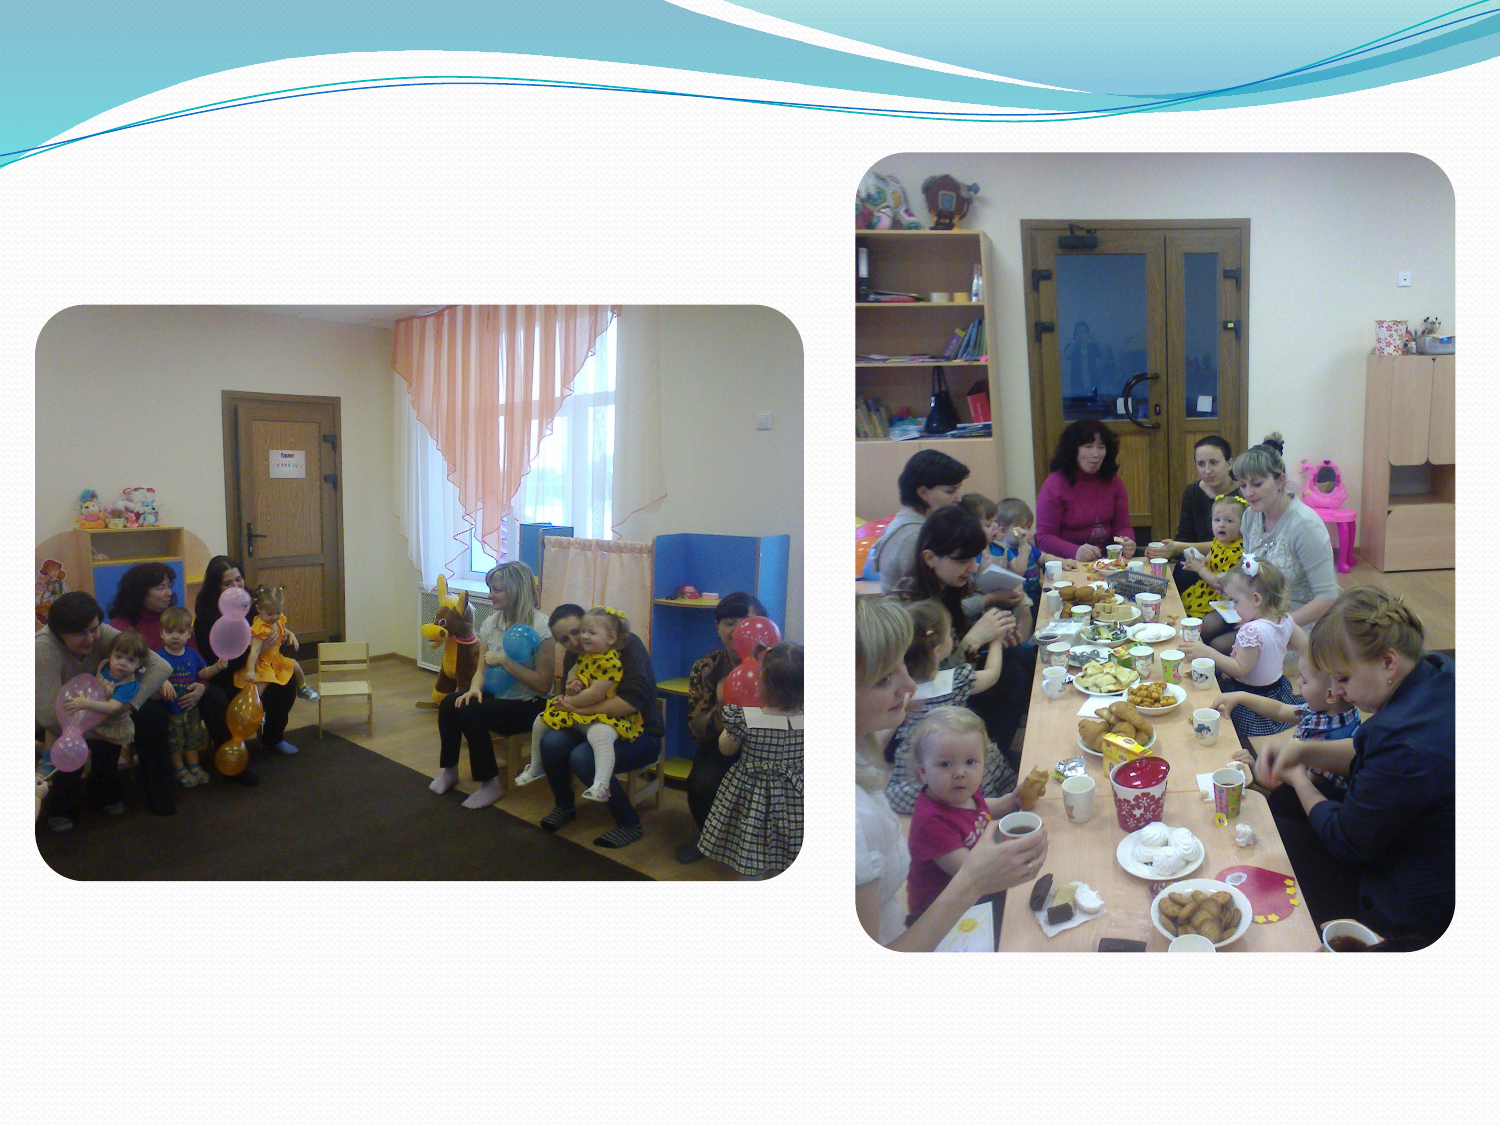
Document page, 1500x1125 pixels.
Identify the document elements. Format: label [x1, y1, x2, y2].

picture [855, 152, 1456, 953]
list [34, 304, 805, 882]
